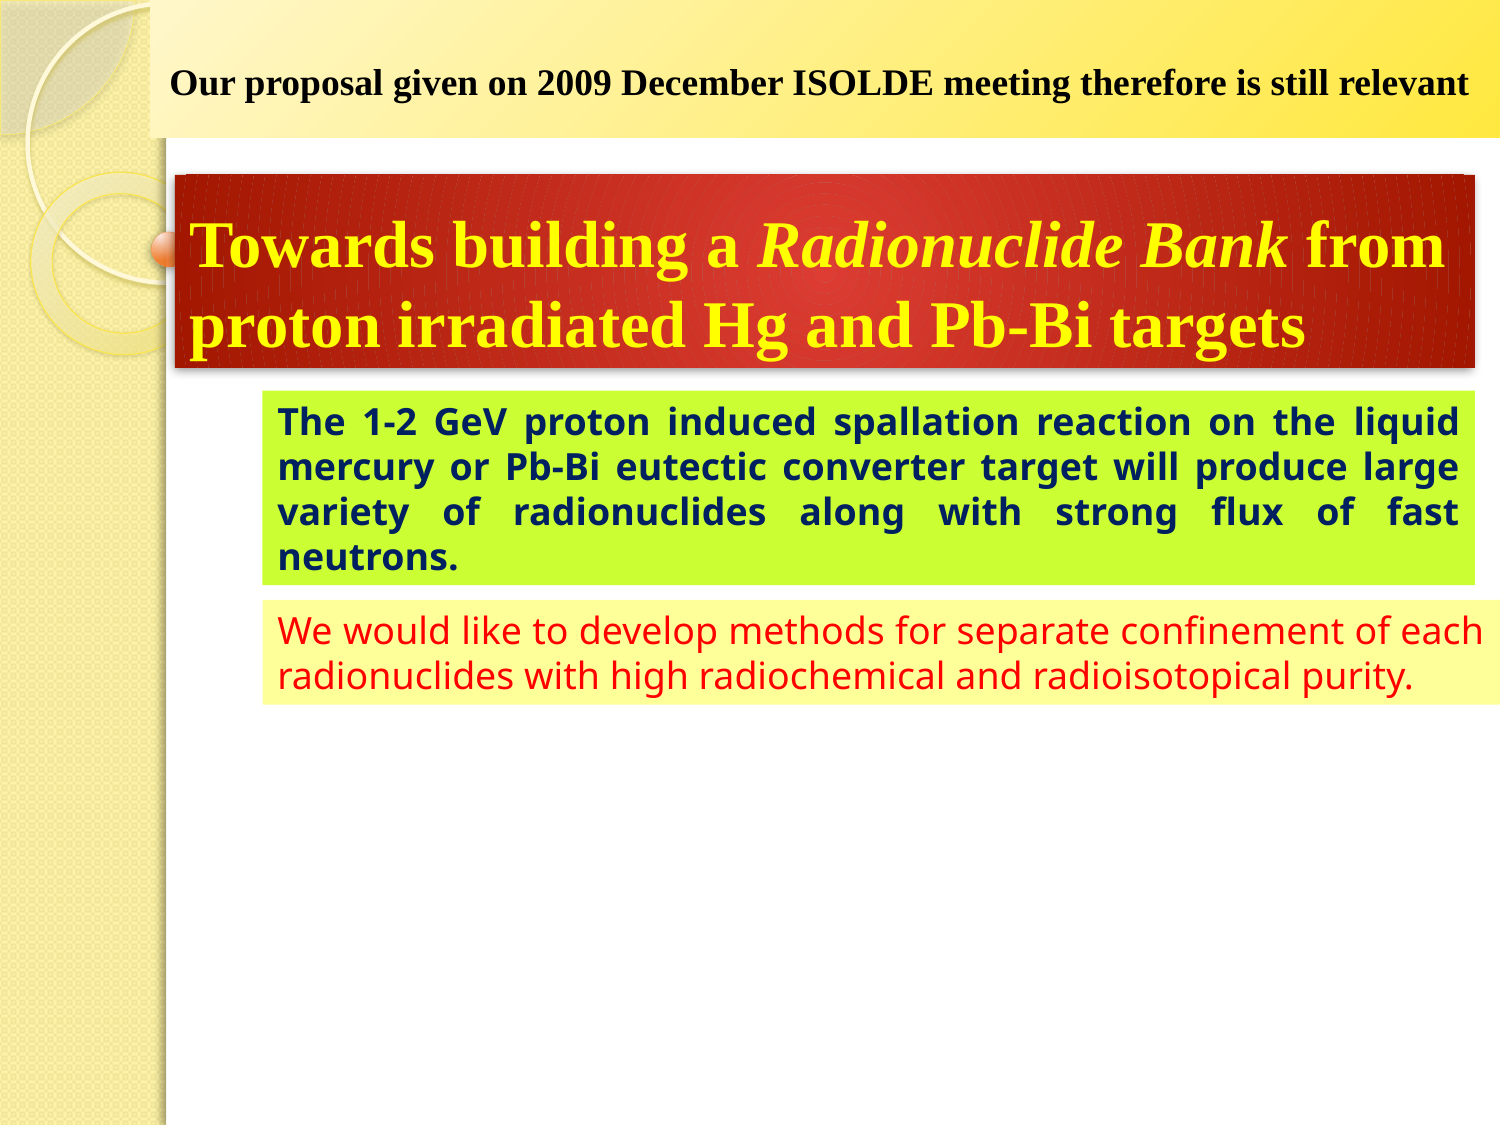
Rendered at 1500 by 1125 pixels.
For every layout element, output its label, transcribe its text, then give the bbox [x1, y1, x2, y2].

title Towards building a Radionuclide Bank from proton irradiated Hg and Pb-Bi targets [174, 174, 1475, 368]
text_box The 1-2 GeV proton induced spallation reaction on the liquid mercury or Pb-Bi eutectic converter target will produce large variety of radionuclides along with strong flux of fast neutrons. [262, 390, 1475, 586]
text_box We would like to develop methods for separate confinement of each radionuclides with high radiochemical and radioisotopical purity. [262, 599, 1500, 705]
subtitle Our proposal given on 2009 December ISOLDE meeting therefore is still relevant [149, 0, 1500, 138]
